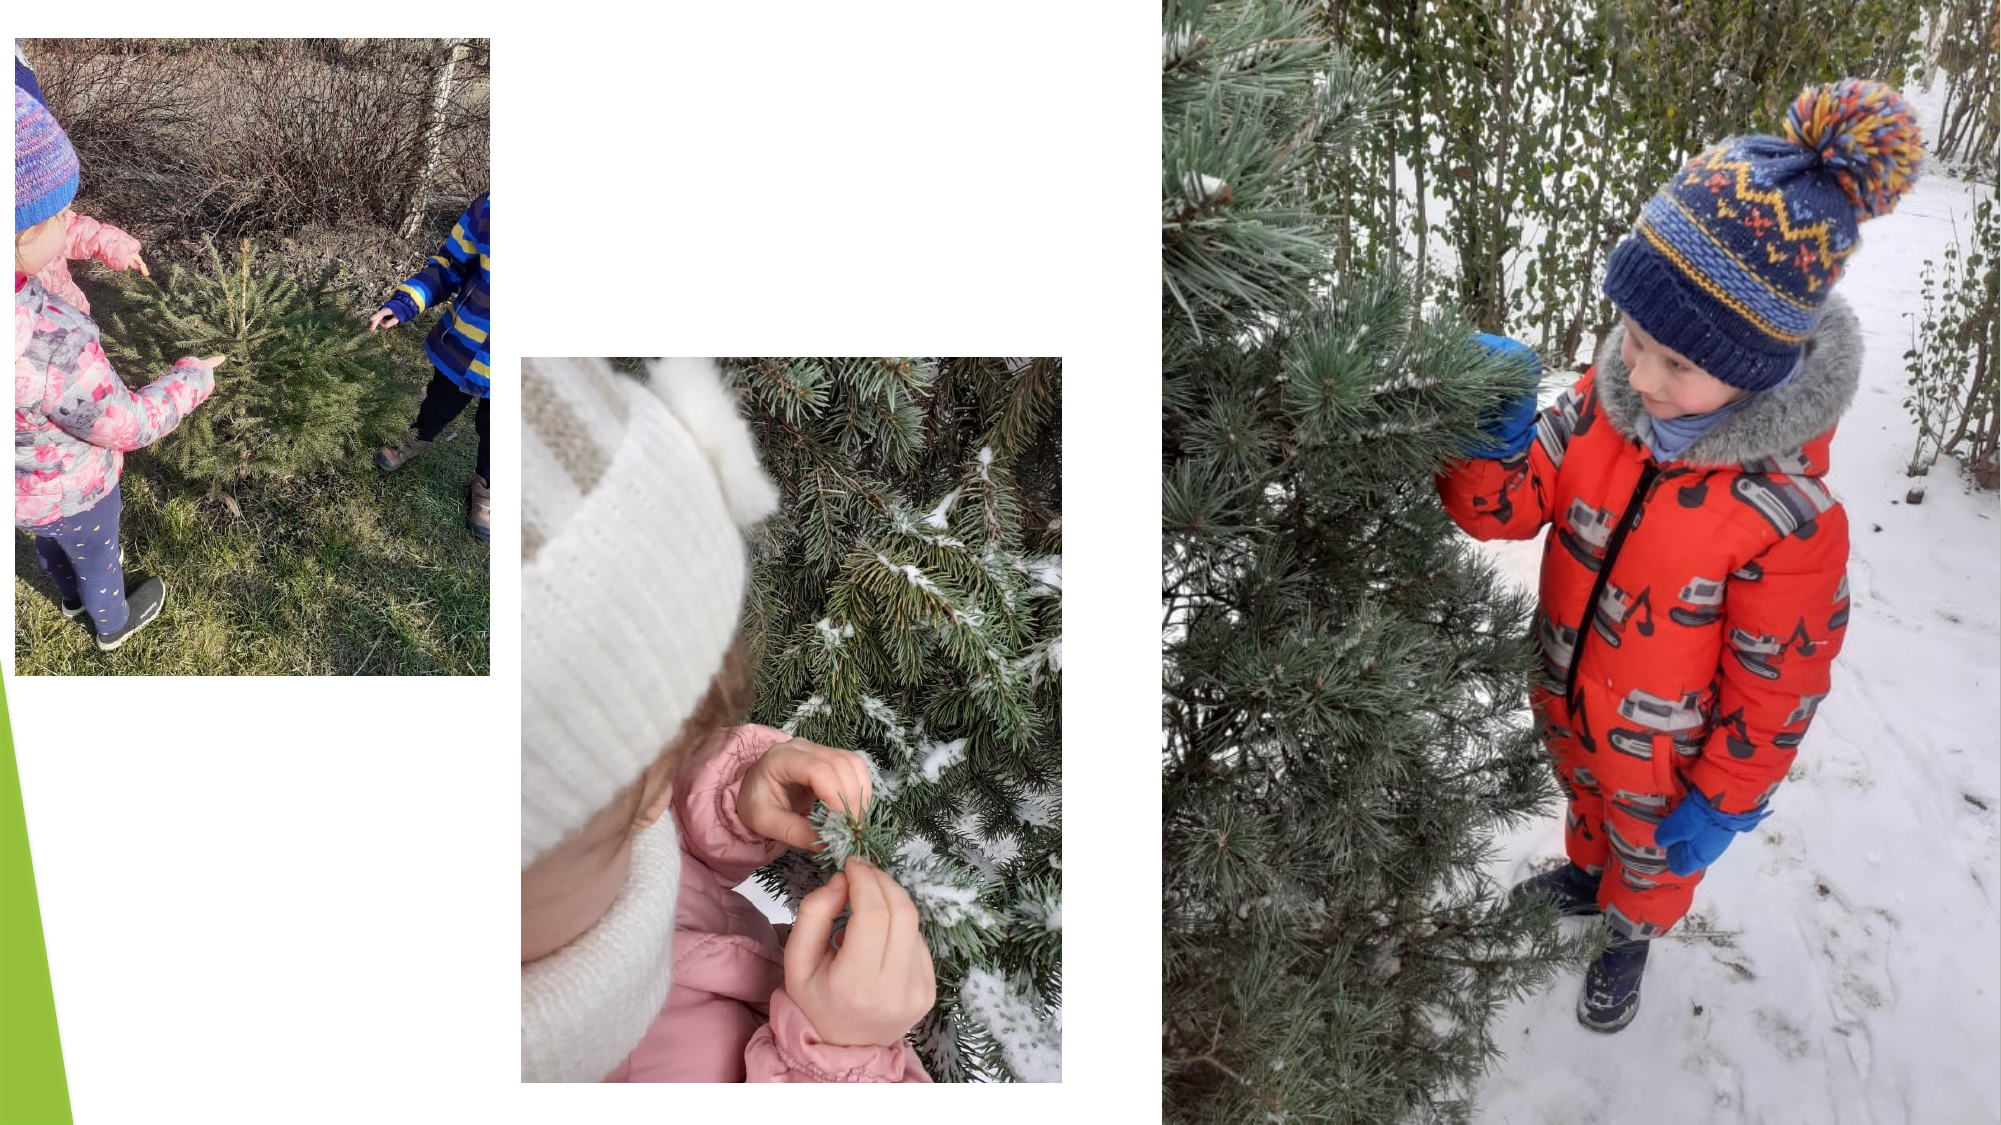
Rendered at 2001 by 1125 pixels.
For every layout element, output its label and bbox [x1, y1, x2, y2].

picture [521, 356, 1063, 1084]
list [14, 38, 490, 676]
picture [1162, 0, 2000, 1125]
